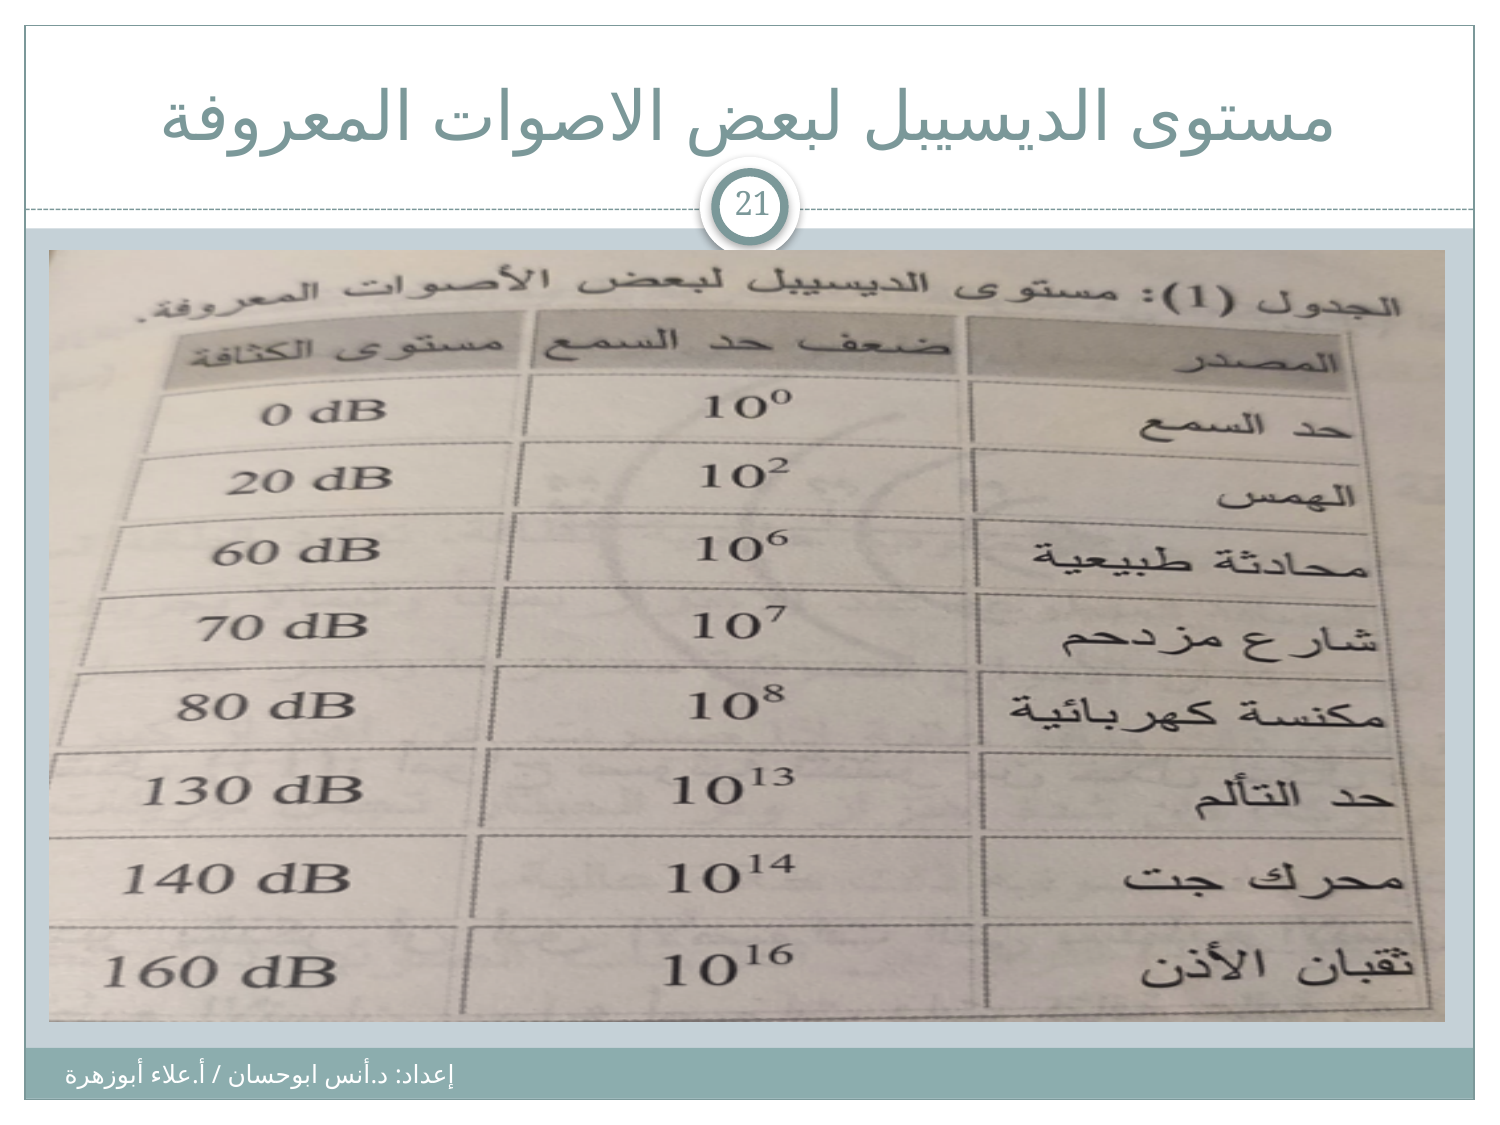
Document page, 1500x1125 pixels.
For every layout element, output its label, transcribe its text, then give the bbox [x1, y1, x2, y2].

title مستوى الديسيبل لبعض الاصوات المعروفة [49, 37, 1450, 162]
footer إعداد: د.أنس ابوحسان / أ.علاء أبوزهرة [50, 1051, 638, 1112]
picture [49, 250, 1445, 1023]
slide_number 21 [715, 168, 791, 241]
